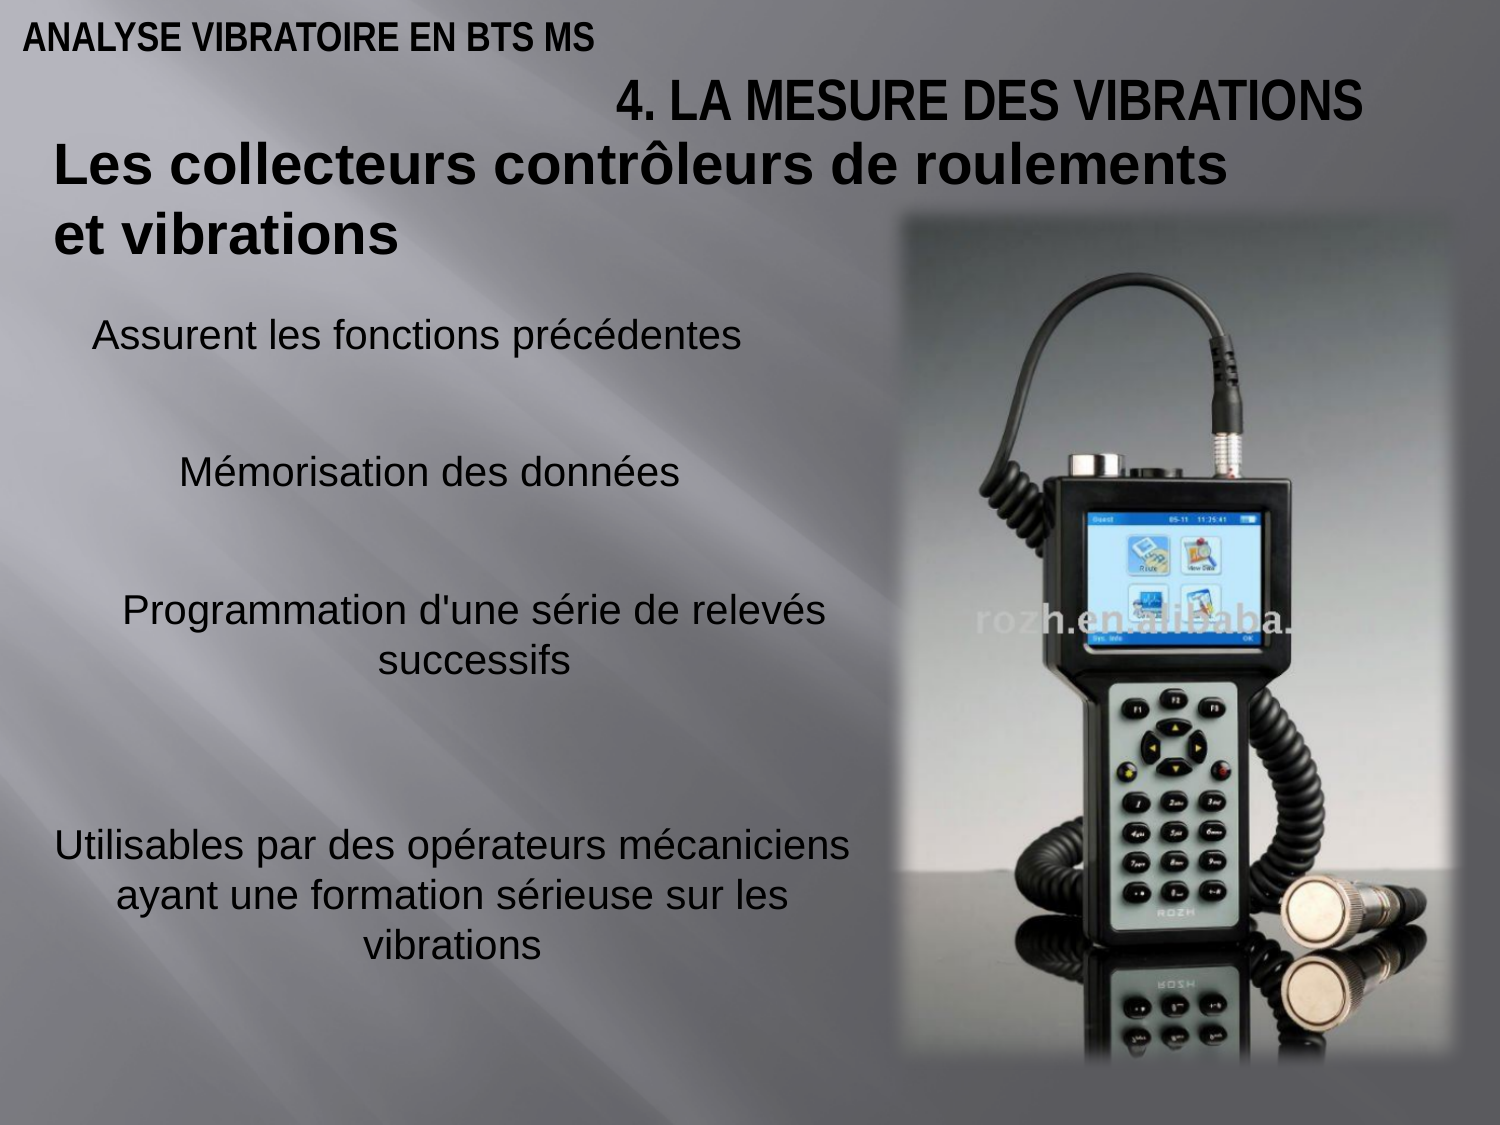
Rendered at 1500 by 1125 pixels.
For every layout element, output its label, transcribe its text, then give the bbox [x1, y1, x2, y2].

text_box Utilisables par des opérateurs mécaniciens ayant une formation sérieuse sur les vibrations [21, 810, 883, 976]
picture [883, 195, 1470, 1072]
text_box 4. LA MESURE DES VIBRATIONS [602, 54, 1500, 140]
text_box Mémorisation des données [164, 437, 696, 503]
text_box Les collecteurs contrôleurs de roulements et vibrations [38, 118, 1262, 274]
text_box Assurent les fonctions précédentes [77, 299, 758, 365]
text_box Programmation d'une série de relevés successifs [65, 575, 883, 691]
